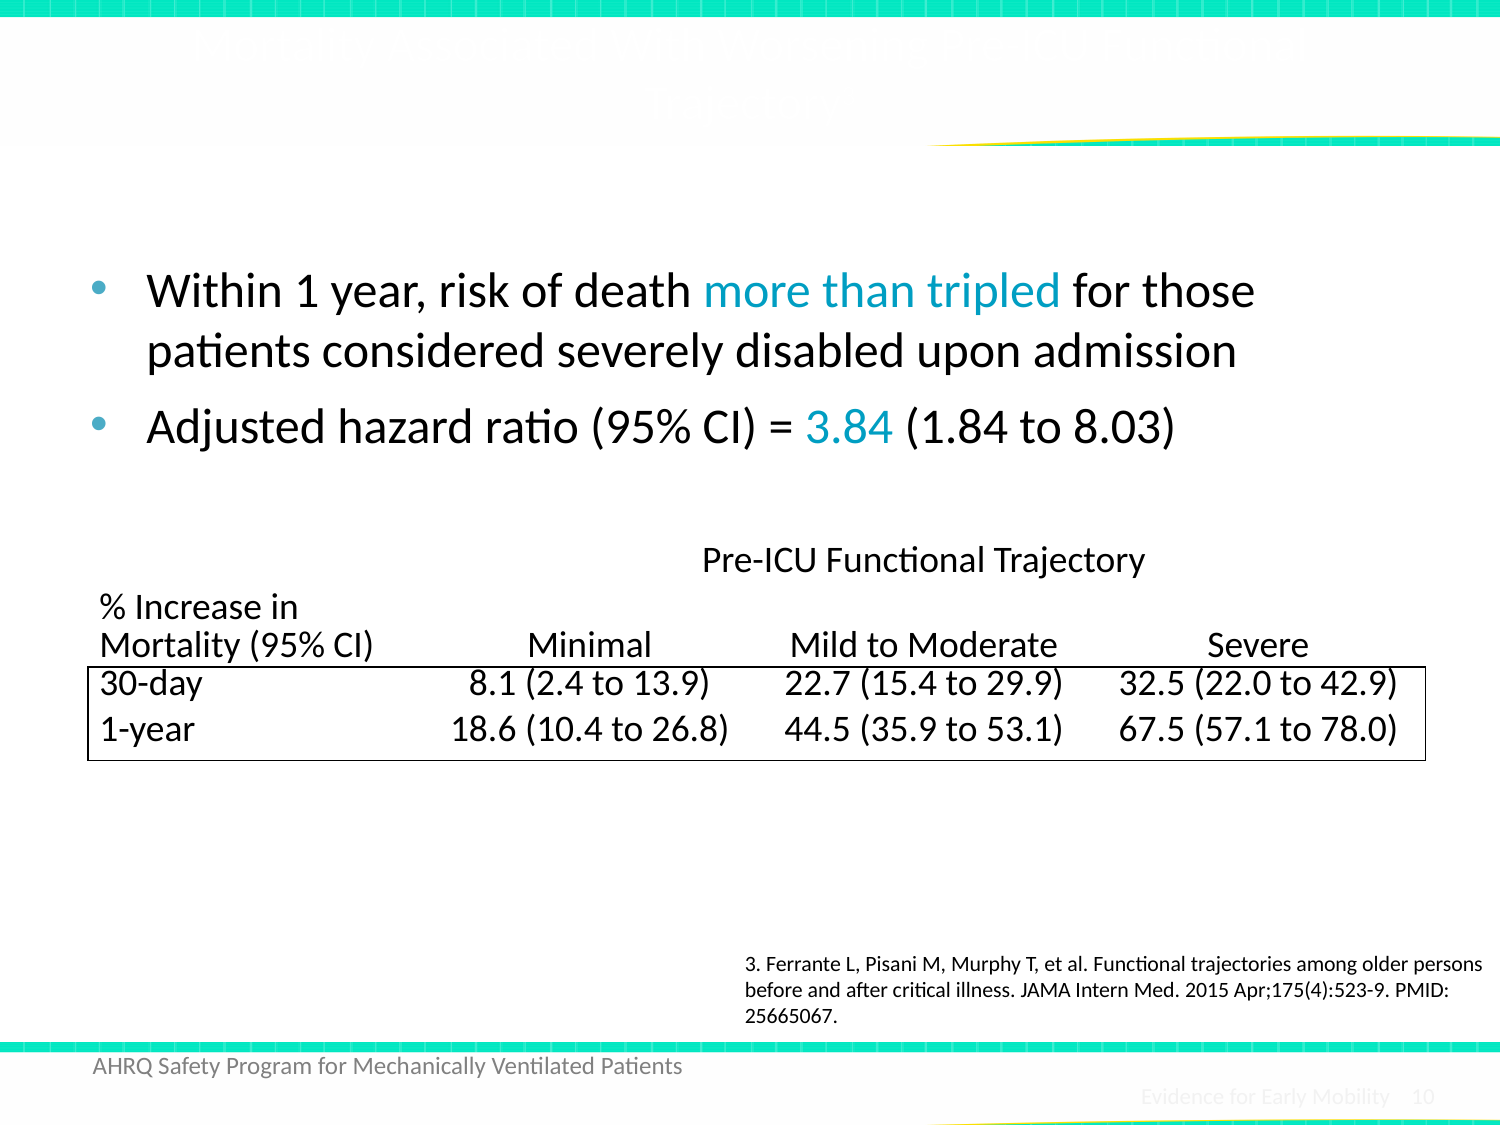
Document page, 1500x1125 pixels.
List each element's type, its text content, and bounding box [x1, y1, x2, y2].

text_box 3. Ferrante L, Pisani M, Murphy T, et al. Functional trajectories among older persons before and after critical illness. JAMA Intern Med. 2015 Apr;175(4):523-9. PMID: 25665067. [729, 941, 1500, 1036]
table_cell 8.1 (2.4 to 13.9) [422, 668, 757, 714]
picture [0, 0, 1500, 146]
table_cell 32.5 (22.0 to 42.9) [1091, 668, 1425, 714]
list Within 1 year, risk of death more than tripled for those patients considered severely disabled upon admission Adjusted hazard ratio (95% CI) = 3.84 (1.84 to 8.03) [75, 249, 1425, 1027]
picture [0, 1042, 1500, 1125]
table_cell Minimal [422, 591, 757, 666]
table_cell Severe [1091, 591, 1426, 666]
table_cell 44.5 (35.9 to 53.1) [757, 714, 1091, 760]
table_cell 22.7 (15.4 to 29.9) [757, 668, 1091, 714]
table_cell 30-day [89, 668, 422, 714]
table_cell 1-year [89, 714, 422, 760]
table_header % Increase in Mortality (95% CI) [88, 545, 422, 666]
table_cell Mild to Moderate [757, 591, 1091, 666]
title Mortality Associated With Worsening Pre-ICU Functional Trajectory3 [75, 5, 1425, 138]
table_cell 67.5 (57.1 to 78.0) [1091, 714, 1425, 760]
table_header Pre-ICU Functional Trajectory [422, 545, 1426, 591]
table_cell 18.6 (10.4 to 26.8) [422, 714, 757, 760]
